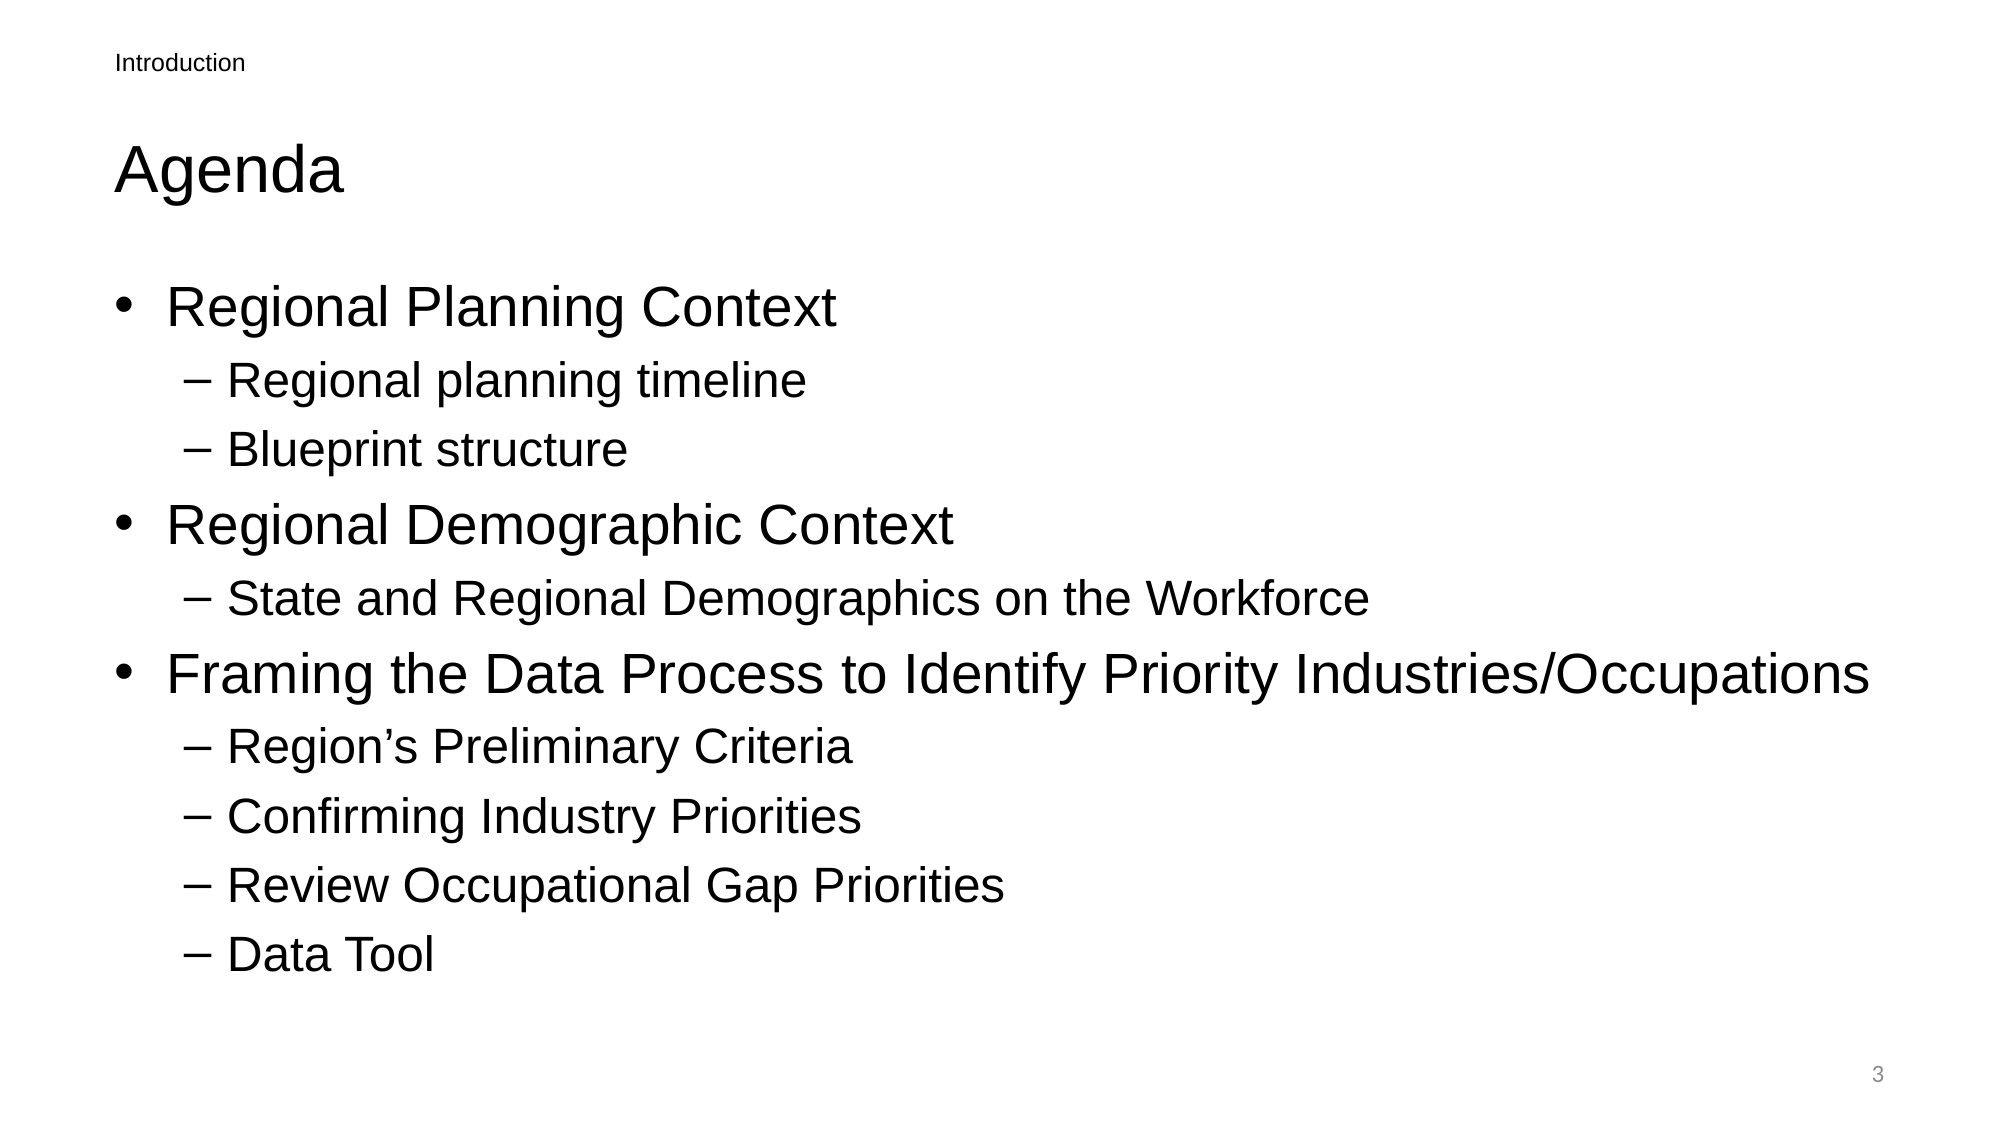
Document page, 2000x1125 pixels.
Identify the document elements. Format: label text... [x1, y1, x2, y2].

title Agenda [99, 99, 1900, 233]
list Regional Planning Context Regional planning timeline Blueprint structure Regional Demographic Context State and Regional Demographics on the Workforce Framing the Data Process to Identify Priority Industries/Occupations Region’s Preliminary Criteria Confirming Industry Priorities Review Occupational Gap Priorities Data Tool [99, 262, 1900, 1005]
text_box Introduction [100, 39, 262, 85]
slide_number 3 [1432, 1042, 1900, 1103]
